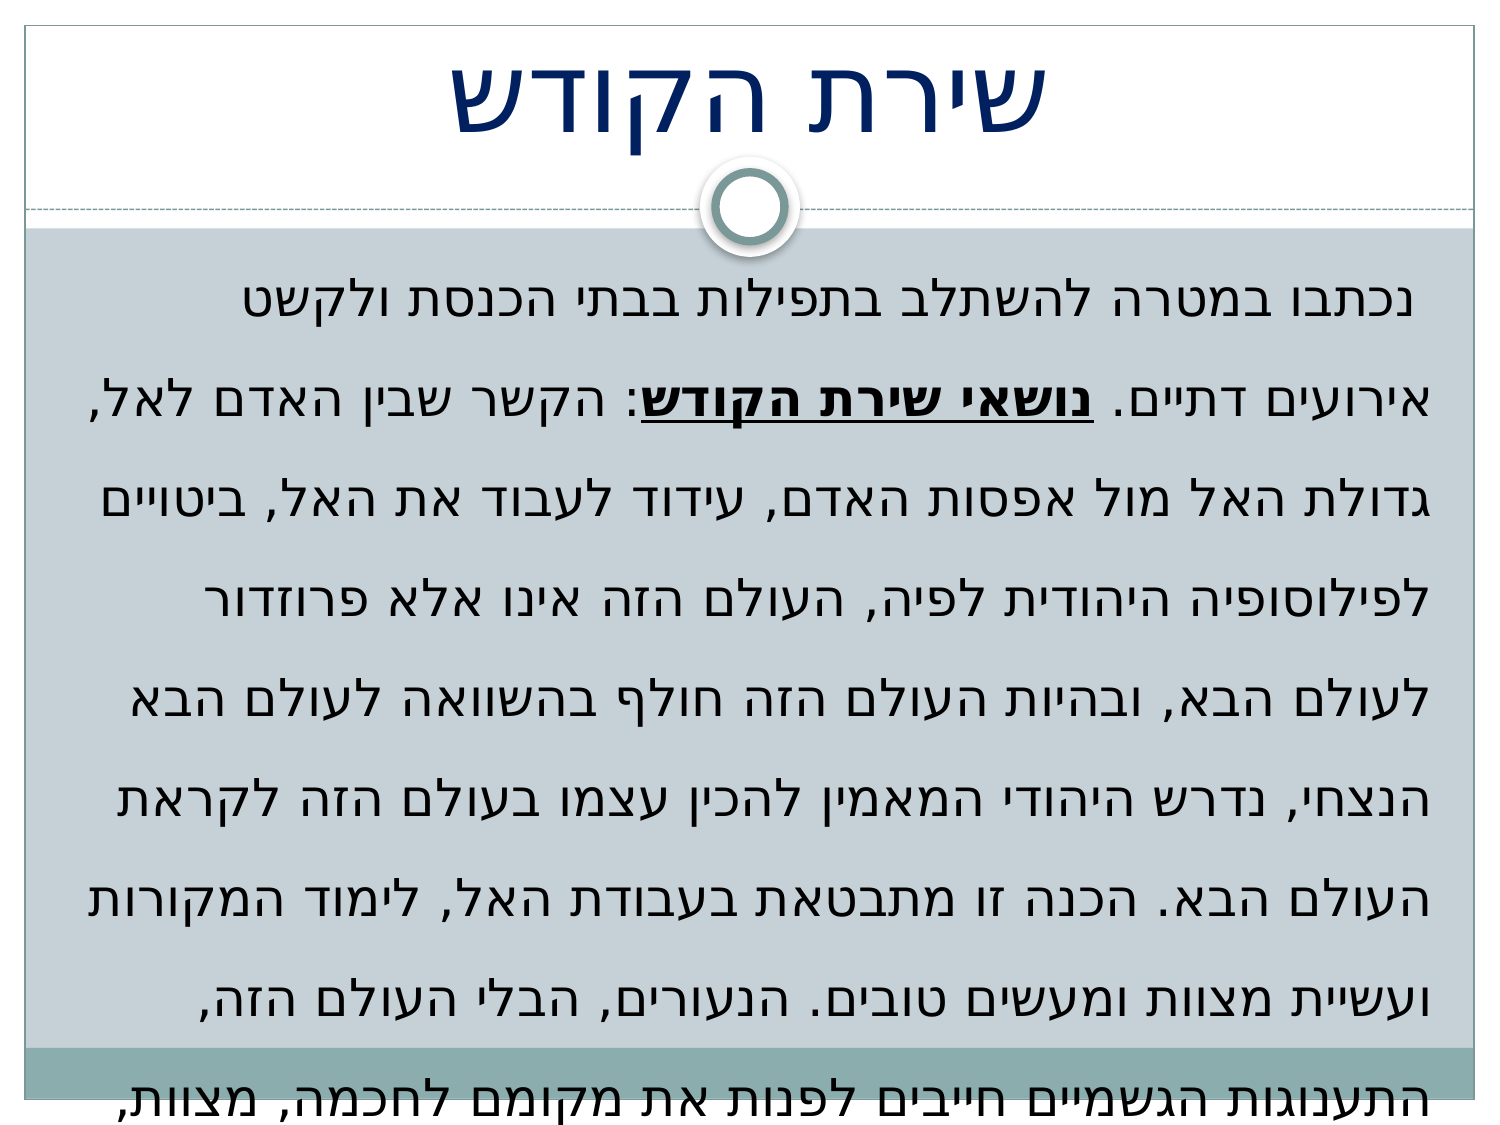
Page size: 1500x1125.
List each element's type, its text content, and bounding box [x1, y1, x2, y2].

list נכתבו במטרה להשתלב בתפילות בבתי הכנסת ולקשט אירועים דתיים. נושאי שירת הקודש: הקשר שבין האדם לאל, גדולת האל מול אפסות האדם, עידוד לעבוד את האל, ביטויים לפילוסופיה היהודית לפיה, העולם הזה אינו אלא פרוזדור לעולם הבא, ובהיות העולם הזה חולף בהשוואה לעולם הבא הנצחי, נדרש היהודי המאמין להכין עצמו בעולם הזה לקראת העולם הבא. הכנה זו מתבטאת בעבודת האל, לימוד המקורות ועשיית מצוות ומעשים טובים. הנעורים, הבלי העולם הזה, התענוגות הגשמיים חייבים לפנות את מקומם לחכמה, מצוות, הגות, ולימוד. [53, 219, 1449, 1035]
title שירת הקודש [49, 37, 1450, 162]
